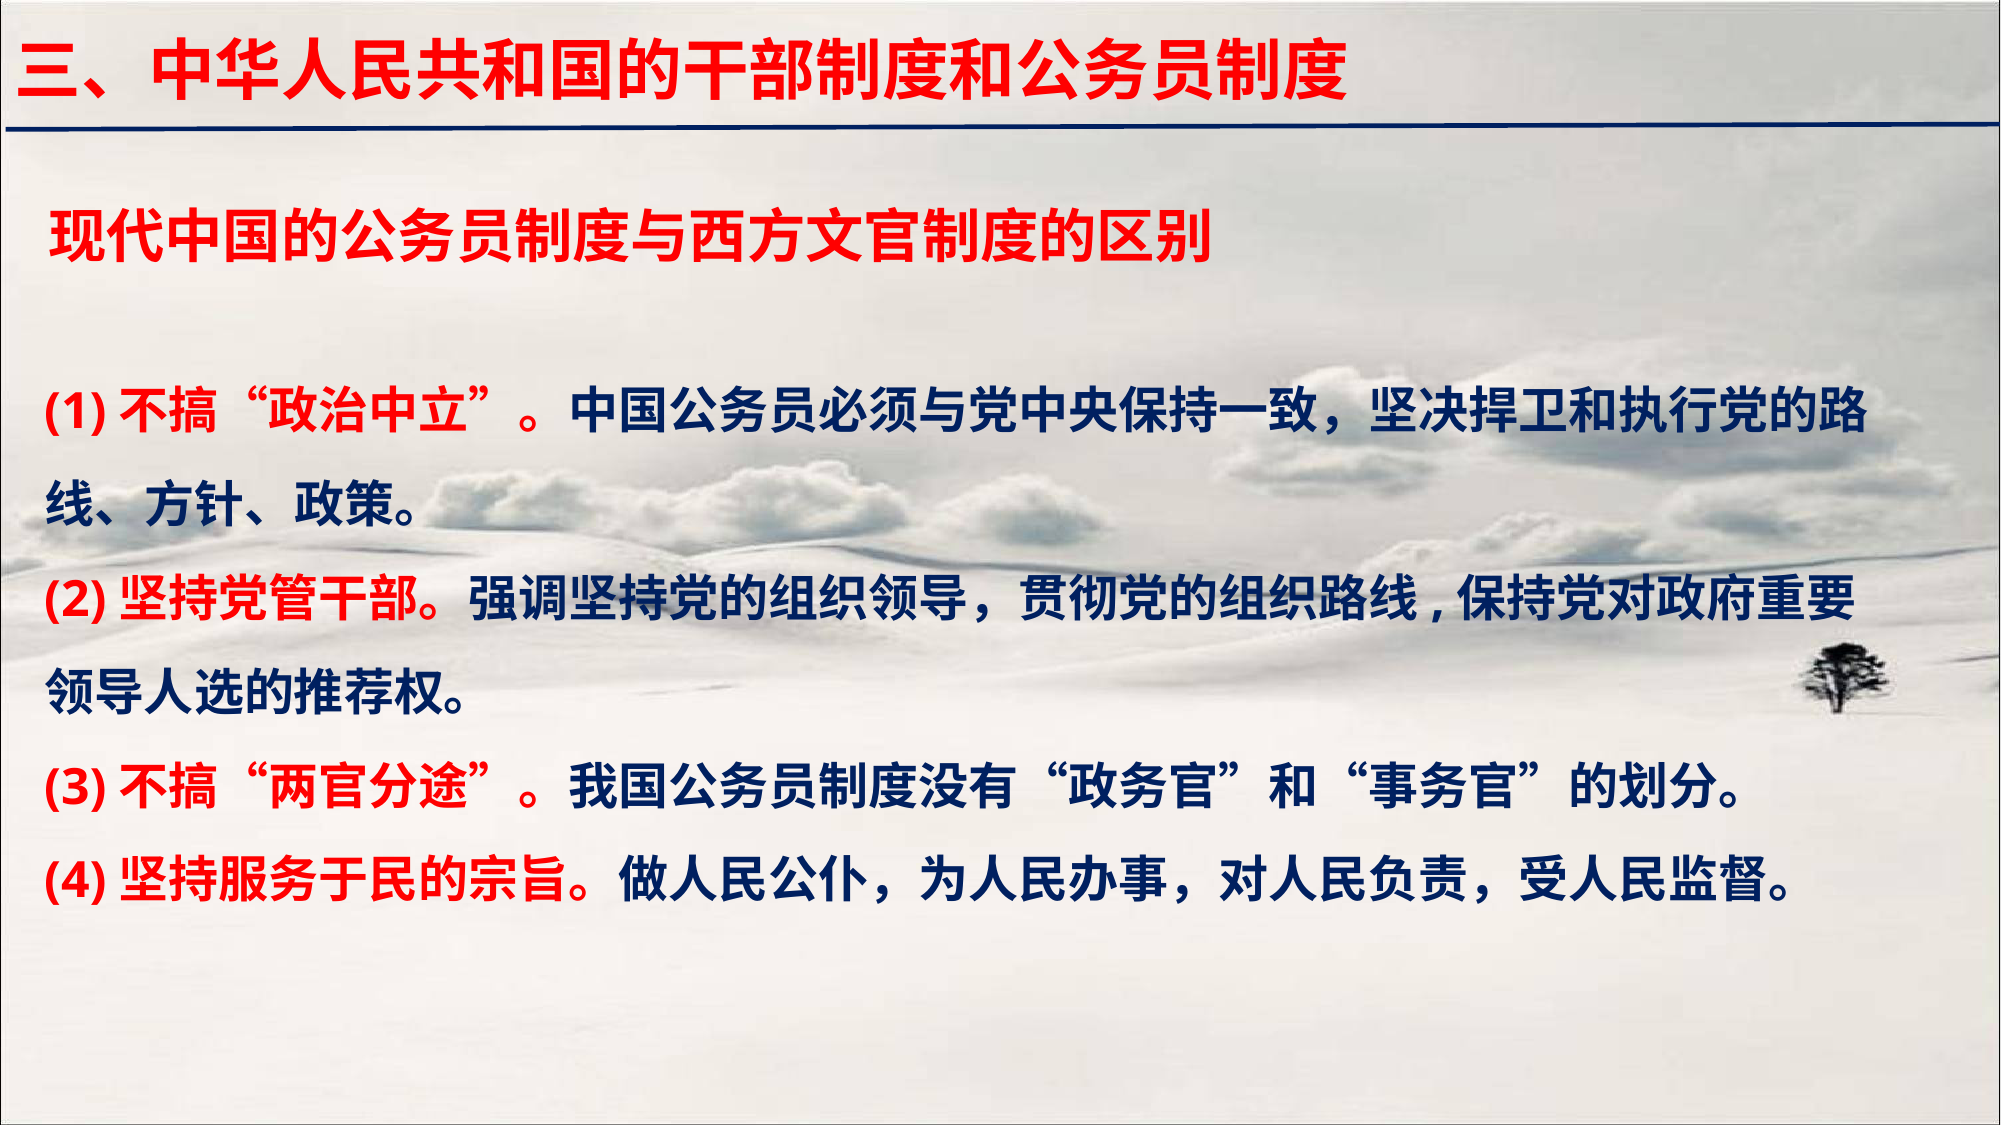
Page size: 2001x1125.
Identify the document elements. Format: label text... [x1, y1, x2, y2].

text_box 三、中华人民共和国的干部制度和公务员制度 [0, 20, 1522, 116]
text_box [5, 124, 2000, 130]
text_box 现代中国的公务员制度与西方文官制度的区别 [33, 191, 1229, 277]
picture [0, 0, 2001, 1125]
text_box (1)不搞“政治中立”。中国公务员必须与党中央保持一致，坚决捍卫和执行党的路线、方针、政策。 (2)坚持党管干部。强调坚持党的组织领导，贯彻党的组织路线,保持党对政府重要领导人选的推荐权。 (3)不搞“两官分途”。我国公务员制度没有“政务官”和“事务官”的划分。 (4)坚持服务于民的宗旨。做人民公仆，为人民办事，对人民负责，受人民监督。 [29, 337, 1906, 916]
